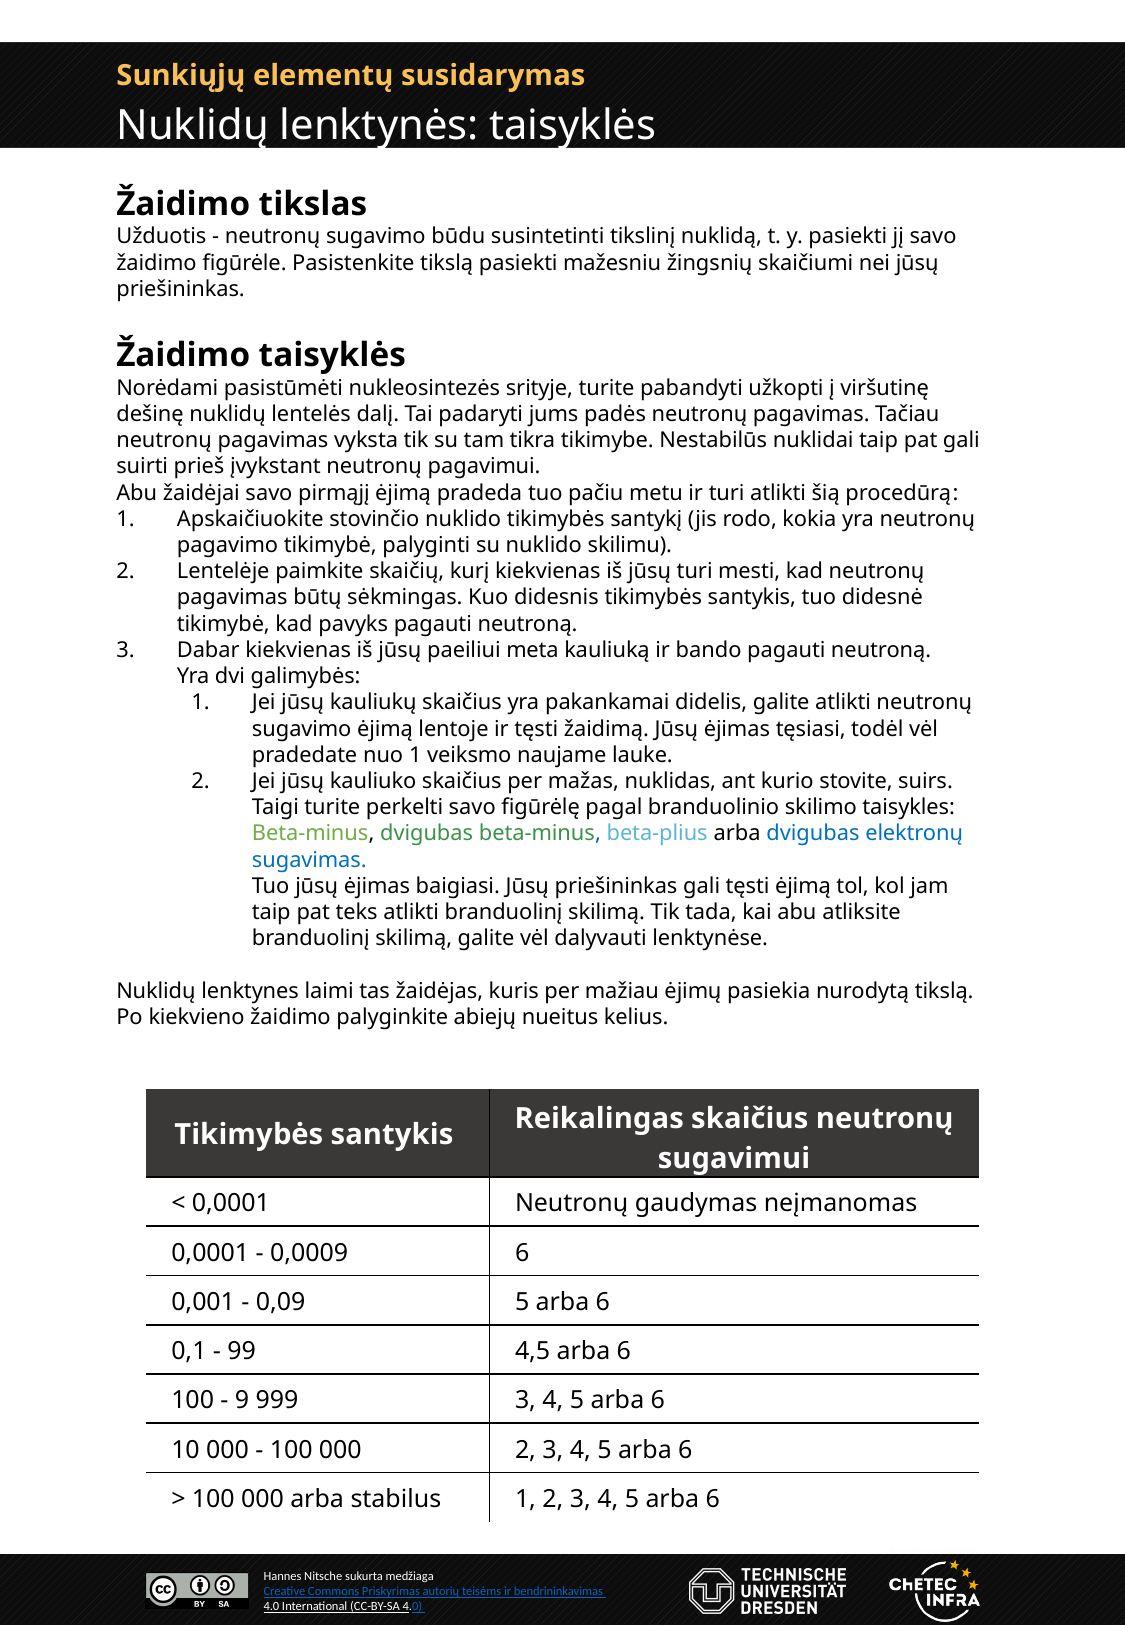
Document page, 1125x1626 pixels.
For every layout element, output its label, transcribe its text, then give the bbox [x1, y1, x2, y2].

title Nuklidų lenktynės: taisyklės [101, 100, 1048, 157]
picture [689, 1568, 846, 1614]
text_box Hannes Nitsche sukurta medžiaga Creative Commons Priskyrimas autorių teisėms ir bendrininkavimas 4.0 International (CC-BY-SA 4.0) [248, 1557, 659, 1624]
text_box Sunkiųjų elementų susidarymas [101, 52, 1048, 100]
text_box Žaidimo tikslas Užduotis - neutronų sugavimo būdu susintetinti tikslinį nuklidą, t. y. pasiekti jį savo žaidimo figūrėle. Pasistenkite tikslą pasiekti mažesniu žingsnių skaičiumi nei jūsų priešininkas. Žaidimo taisyklės Norėdami pasistūmėti nukleosintezės srityje, turite pabandyti užkopti į viršutinę dešinę nuklidų lentelės dalį. Tai padaryti jums padės neutronų pagavimas. Tačiau neutronų pagavimas vyksta tik su tam tikra tikimybe. Nestabilūs nuklidai taip pat gali suirti prieš įvykstant neutronų pagavimui. Abu žaidėjai savo pirmąjį ėjimą pradeda tuo pačiu metu ir turi atlikti šią procedūrą: Apskaičiuokite stovinčio nuklido tikimybės santykį (jis rodo, kokia yra neutronų pagavimo tikimybė, palyginti su nuklido skilimu). Lentelėje paimkite skaičių, kurį kiekvienas iš jūsų turi mesti, kad neutronų pagavimas būtų sėkmingas. Kuo didesnis tikimybės santykis, tuo didesnė tikimybė, kad pavyks pagauti neutroną. Dabar kiekvienas iš jūsų paeiliui meta kauliuką ir bando pagauti neutroną. Yra dvi galimybės: Jei jūsų kauliukų skaičius yra pakankamai didelis, galite atlikti neutronų sugavimo ėjimą lentoje ir tęsti žaidimą. Jūsų ėjimas tęsiasi, todėl vėl pradedate nuo 1 veiksmo naujame lauke. Jei jūsų kauliuko skaičius per mažas, nuklidas, ant kurio stovite, suirs. Taigi turite perkelti savo figūrėlę pagal branduolinio skilimo taisykles: Beta-minus, dvigubas beta-minus, beta-plius arba dvigubas elektronų sugavimas. Tuo jūsų ėjimas baigiasi. Jūsų priešininkas gali tęsti ėjimą tol, kol jam taip pat teks atlikti branduolinį skilimą. Tik tada, kai abu atliksite branduolinį skilimą, galite vėl dalyvauti lenktynėse. Nuklidų lenktynes laimi tas žaidėjas, kuris per mažiau ėjimų pasiekia nurodytą tikslą. Po kiekvieno žaidimo palyginkite abiejų nueitus kelius. [101, 174, 1004, 1074]
picture [145, 1572, 249, 1609]
picture [888, 1545, 980, 1625]
